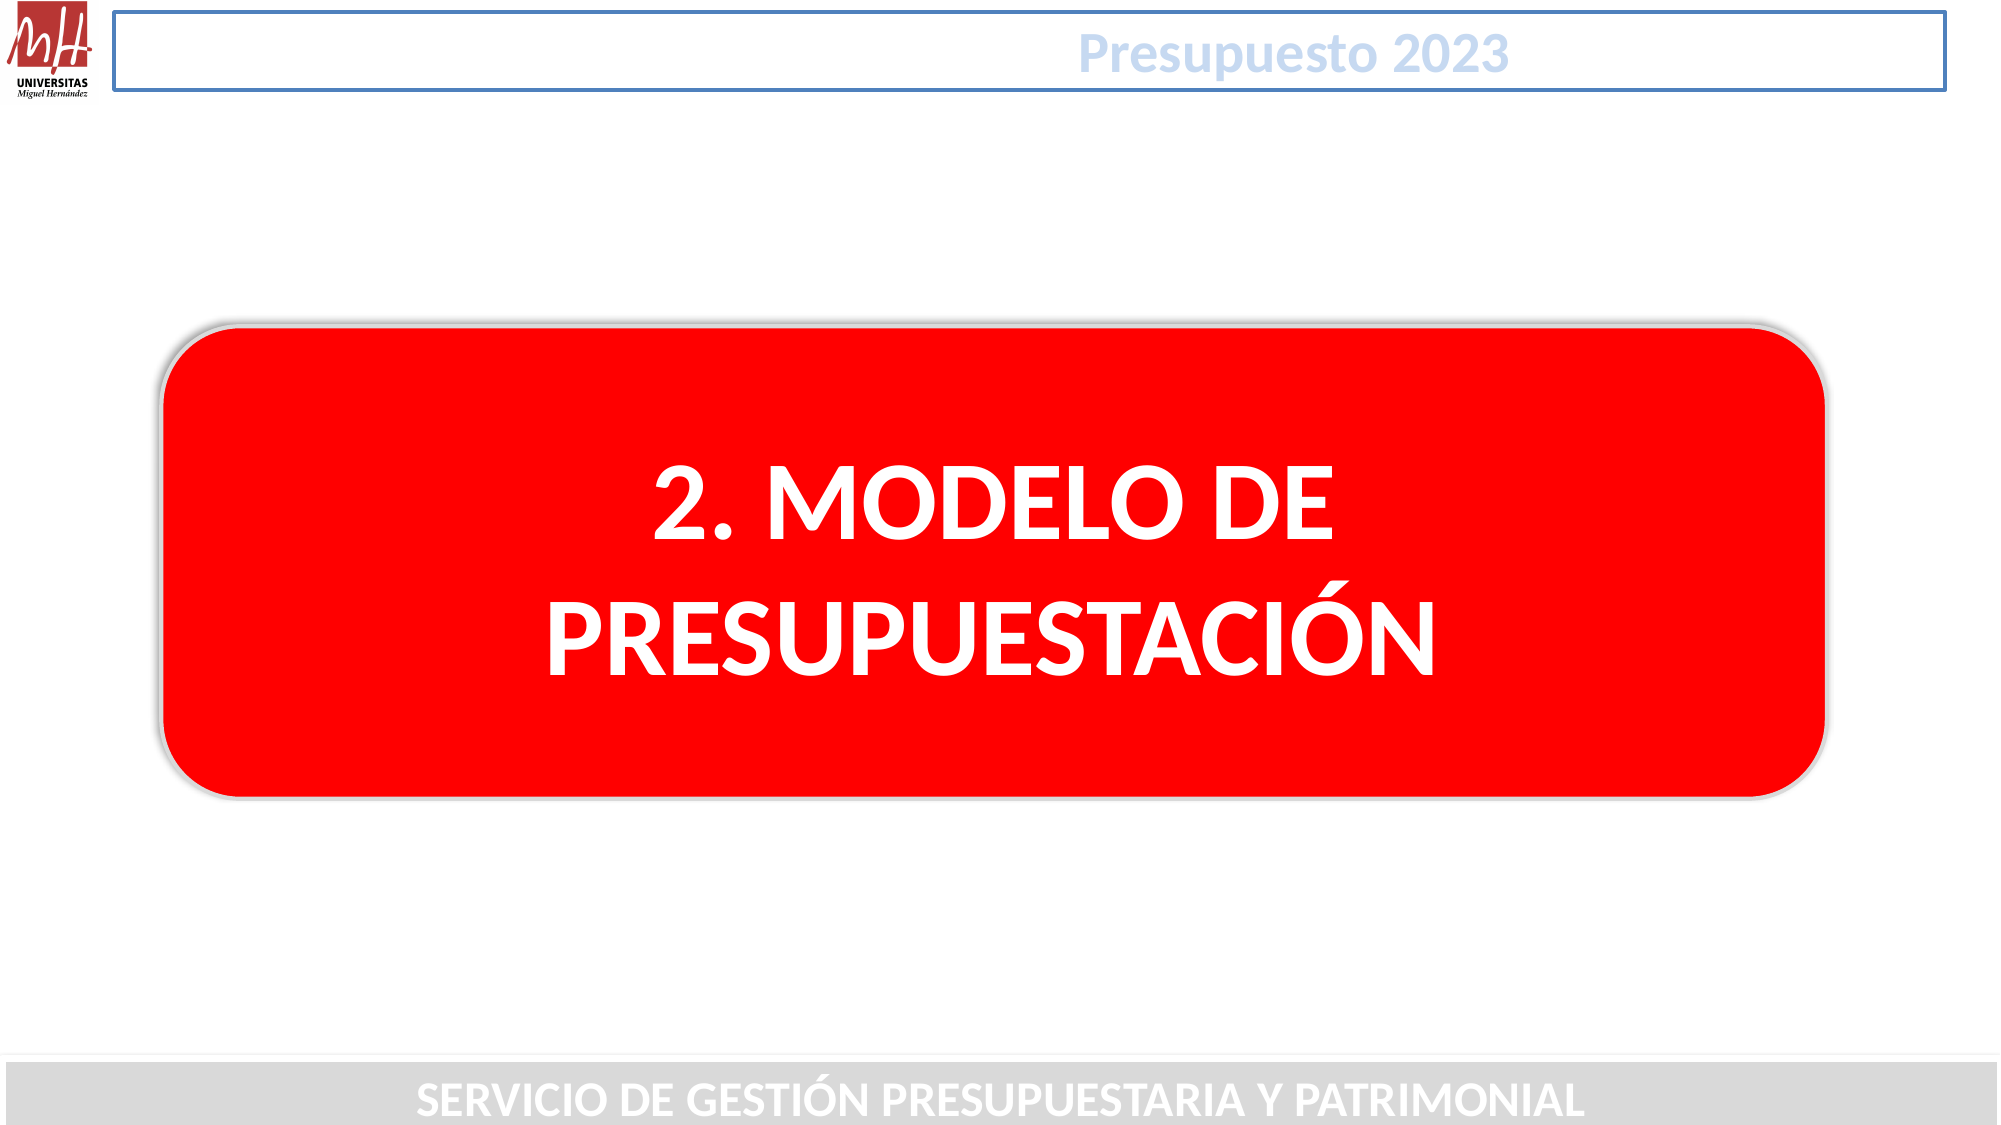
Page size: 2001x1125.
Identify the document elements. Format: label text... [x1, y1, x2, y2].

text_box SERVICIO DE GESTIÓN PRESUPUESTARIA Y PATRIMONIAL [0, 1055, 2000, 1125]
text_box Taller Elaboración del Presupuesto 2023 [112, 10, 1947, 92]
picture [0, 0, 99, 105]
text_box 2. MODELO DE PRESUPUESTACIÓN [159, 324, 1829, 801]
